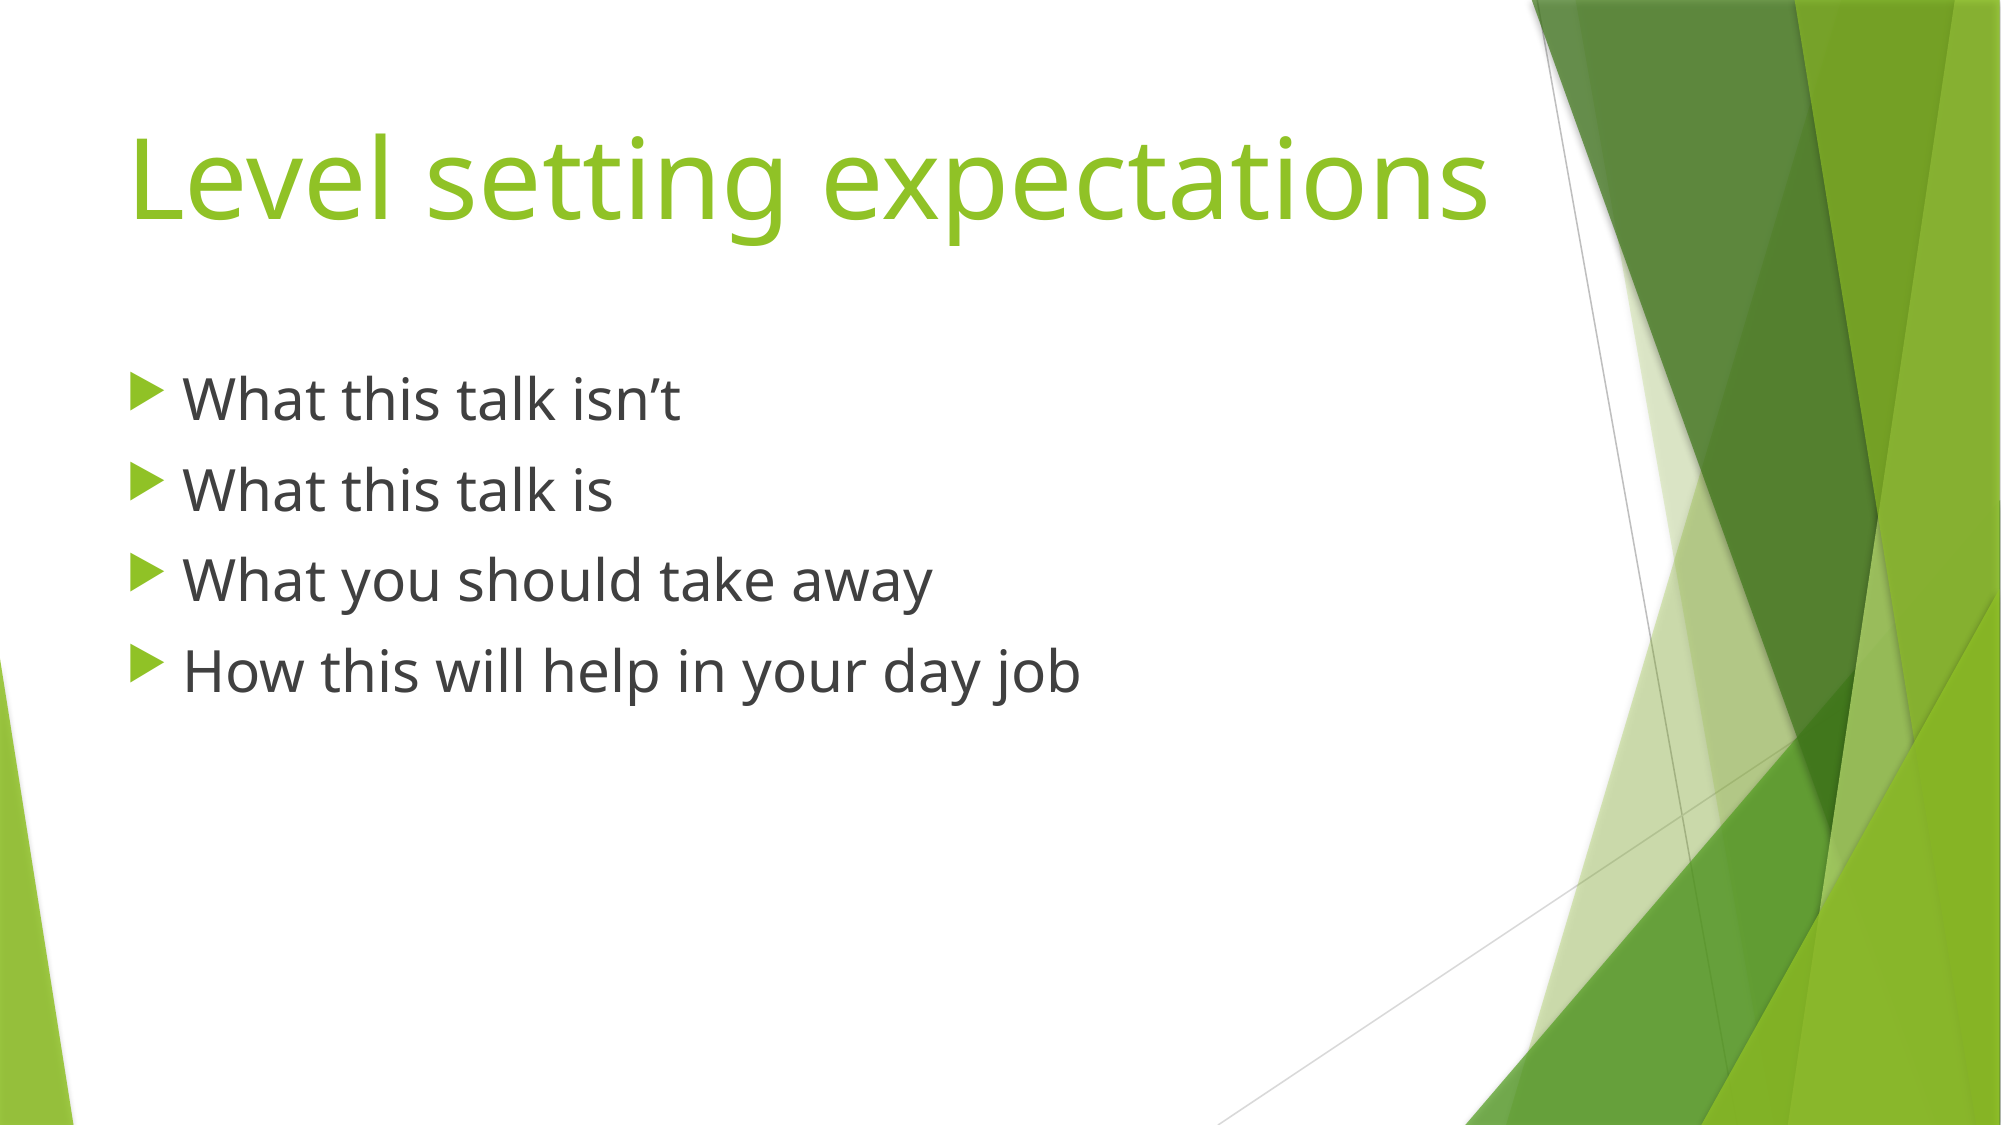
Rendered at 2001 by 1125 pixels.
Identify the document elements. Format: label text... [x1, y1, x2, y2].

title Level setting expectations [111, 99, 1522, 317]
list What this talk isn’t What this talk is What you should take away How this will help in your day job [111, 354, 1522, 992]
